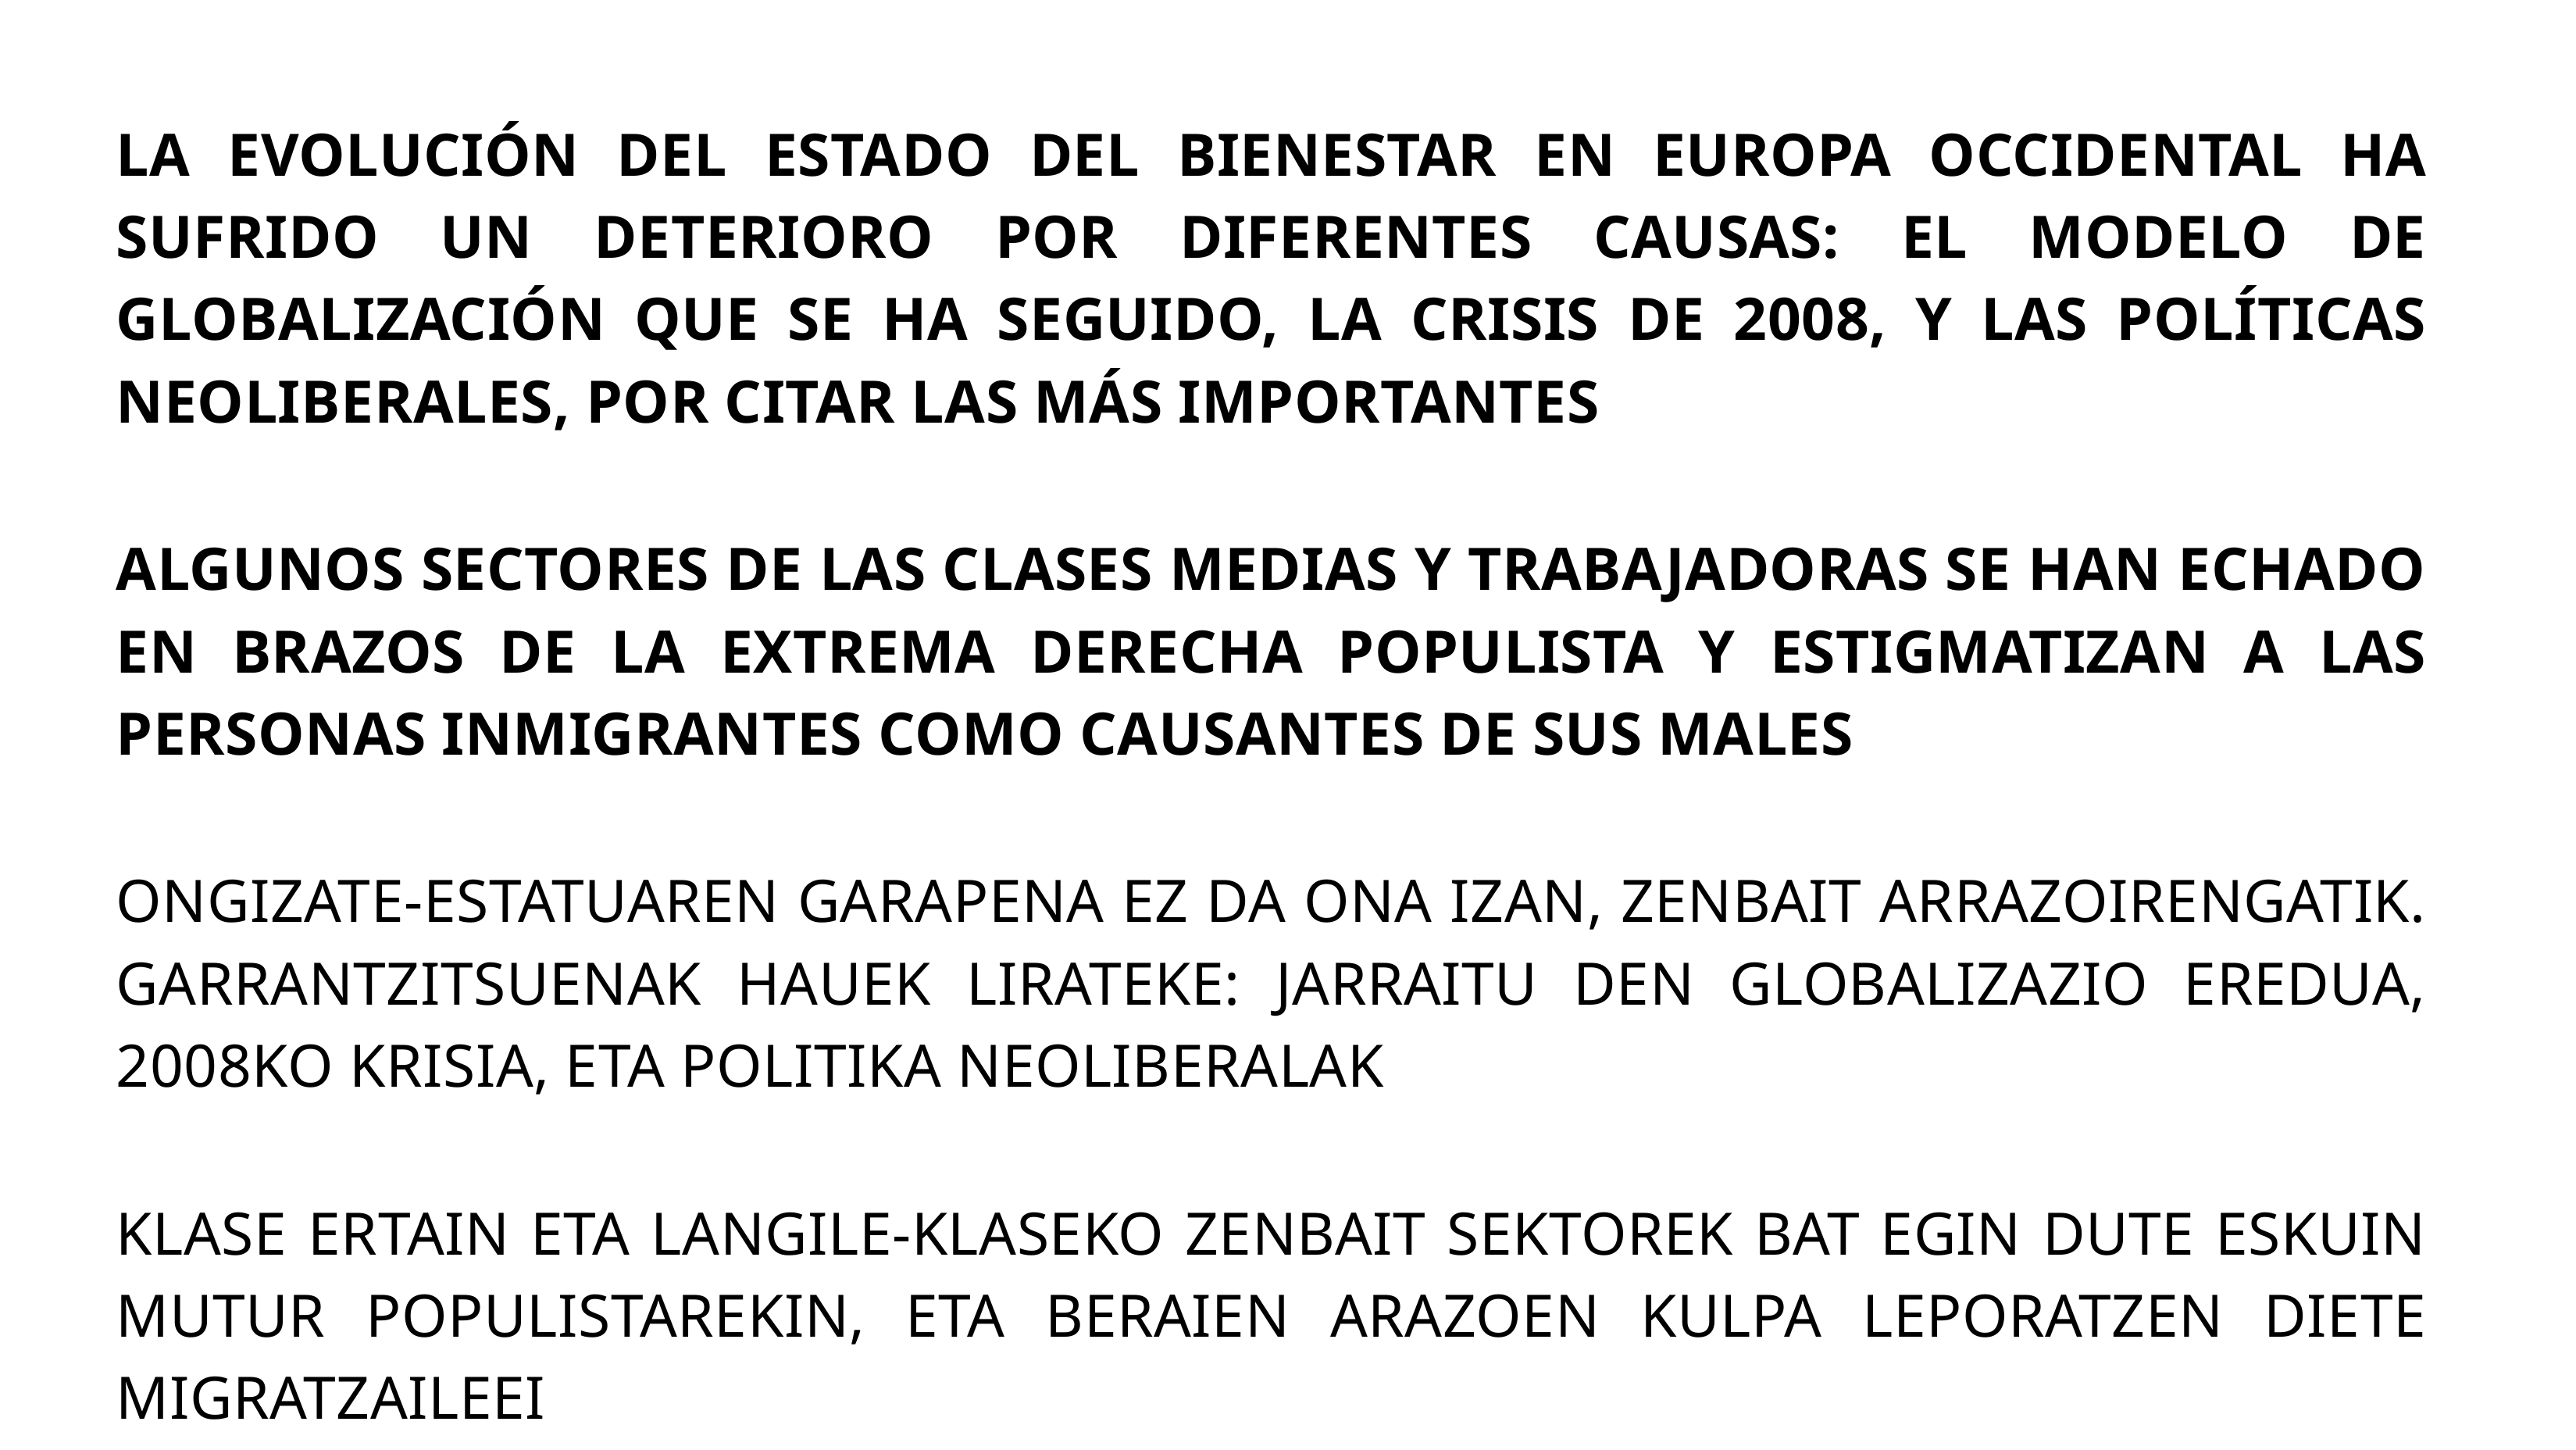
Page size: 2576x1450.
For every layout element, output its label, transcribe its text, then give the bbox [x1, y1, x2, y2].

text_box LA EVOLUCIÓN DEL ESTADO DEL BIENESTAR EN EUROPA OCCIDENTAL HA SUFRIDO UN DETERIORO POR DIFERENTES CAUSAS: EL MODELO DE GLOBALIZACIÓN QUE SE HA SEGUIDO, LA CRISIS DE 2008, Y LAS POLÍTICAS NEOLIBERALES, POR CITAR LAS MÁS IMPORTANTES ALGUNOS SECTORES DE LAS CLASES MEDIAS Y TRABAJADORAS SE HAN ECHADO EN BRAZOS DE LA EXTREMA DERECHA POPULISTA Y ESTIGMATIZAN A LAS PERSONAS INMIGRANTES COMO CAUSANTES DE SUS MALES ONGIZATE-ESTATUAREN GARAPENA EZ DA ONA IZAN, ZENBAIT ARRAZOIRENGATIK. GARRANTZITSUENAK HAUEK LIRATEKE: JARRAITU DEN GLOBALIZAZIO EREDUA, 2008KO KRISIA, ETA POLITIKA NEOLIBERALAK KLASE ERTAIN ETA LANGILE-KLASEKO ZENBAIT SEKTOREK BAT EGIN DUTE ESKUIN MUTUR POPULISTAREKIN, ETA BERAIEN ARAZOEN KULPA LEPORATZEN DIETE MIGRATZAILEEI [116, 31, 2431, 1450]
